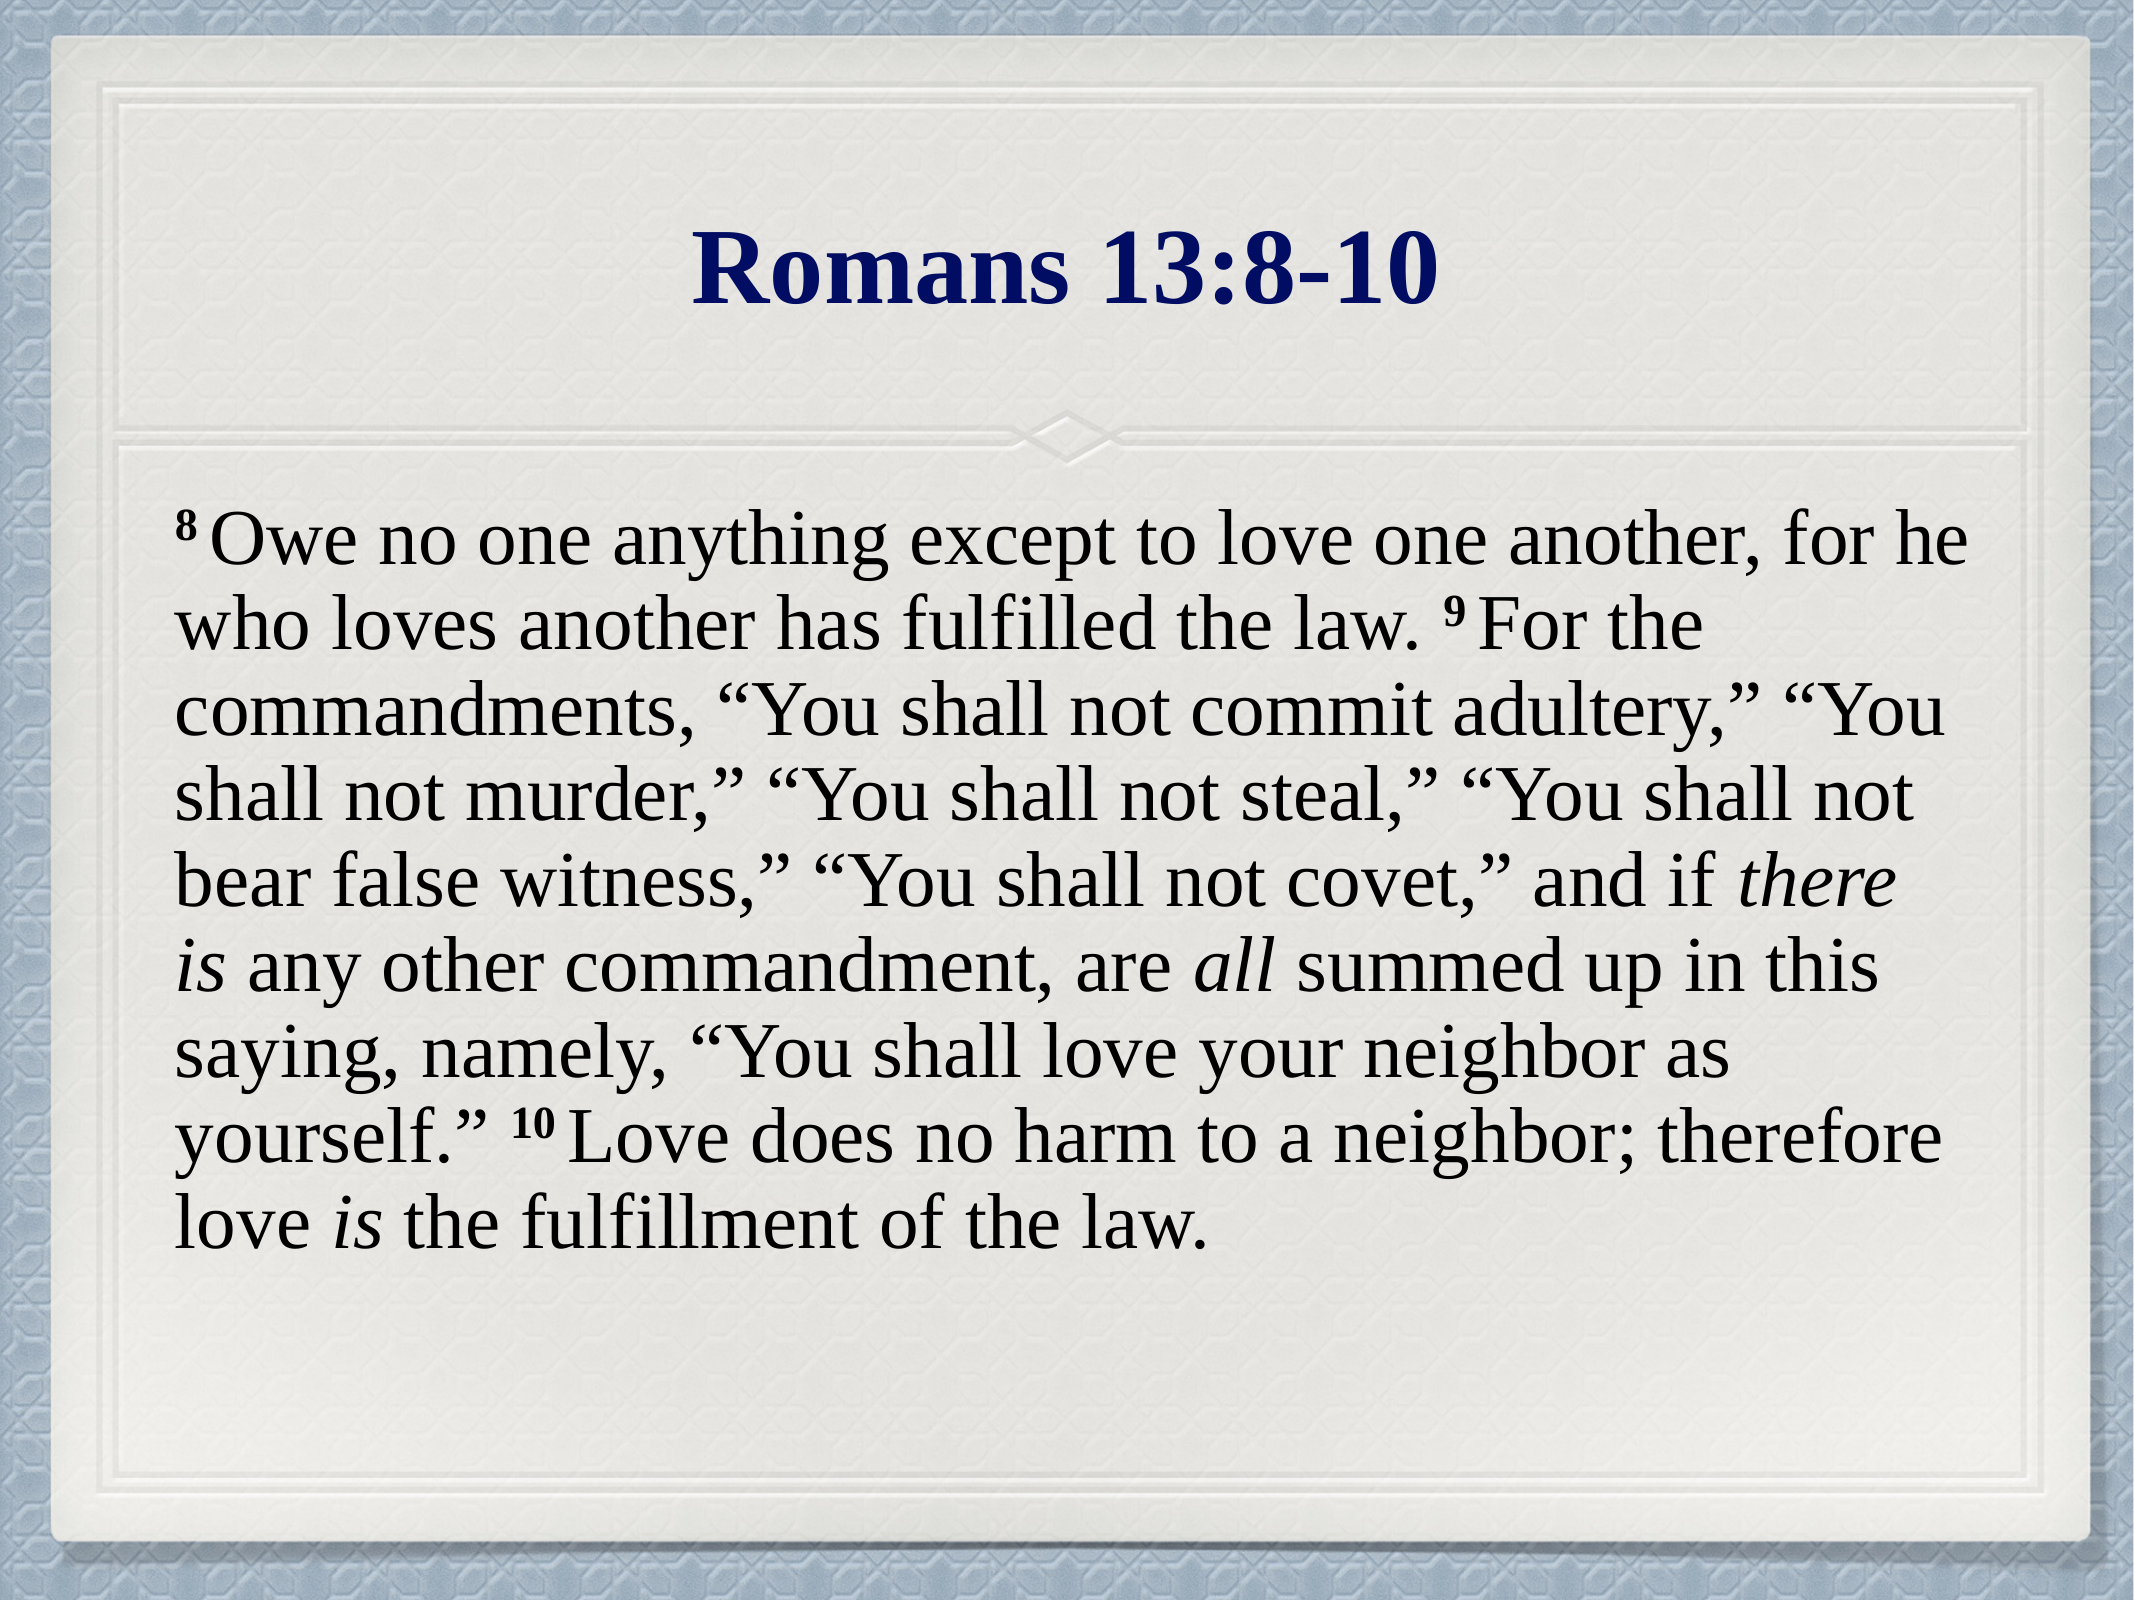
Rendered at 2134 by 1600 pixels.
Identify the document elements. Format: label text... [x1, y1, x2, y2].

title Romans 13:8-10 [208, 125, 1925, 396]
text_box 8 Owe no one anything except to love one another, for he who loves another has fulfilled the law. 9 For the commandments, “You shall not commit adultery,” “You shall not murder,” “You shall not steal,” “You shall not bear false witness,” “You shall not covet,” and if there is any other commandment, are all summed up in this saying, namely, “You shall love your neighbor as yourself.” 10 Love does no harm to a neighbor; therefore love is the fulfillment of the law. [166, 487, 2005, 1488]
picture [0, 0, 2134, 1600]
